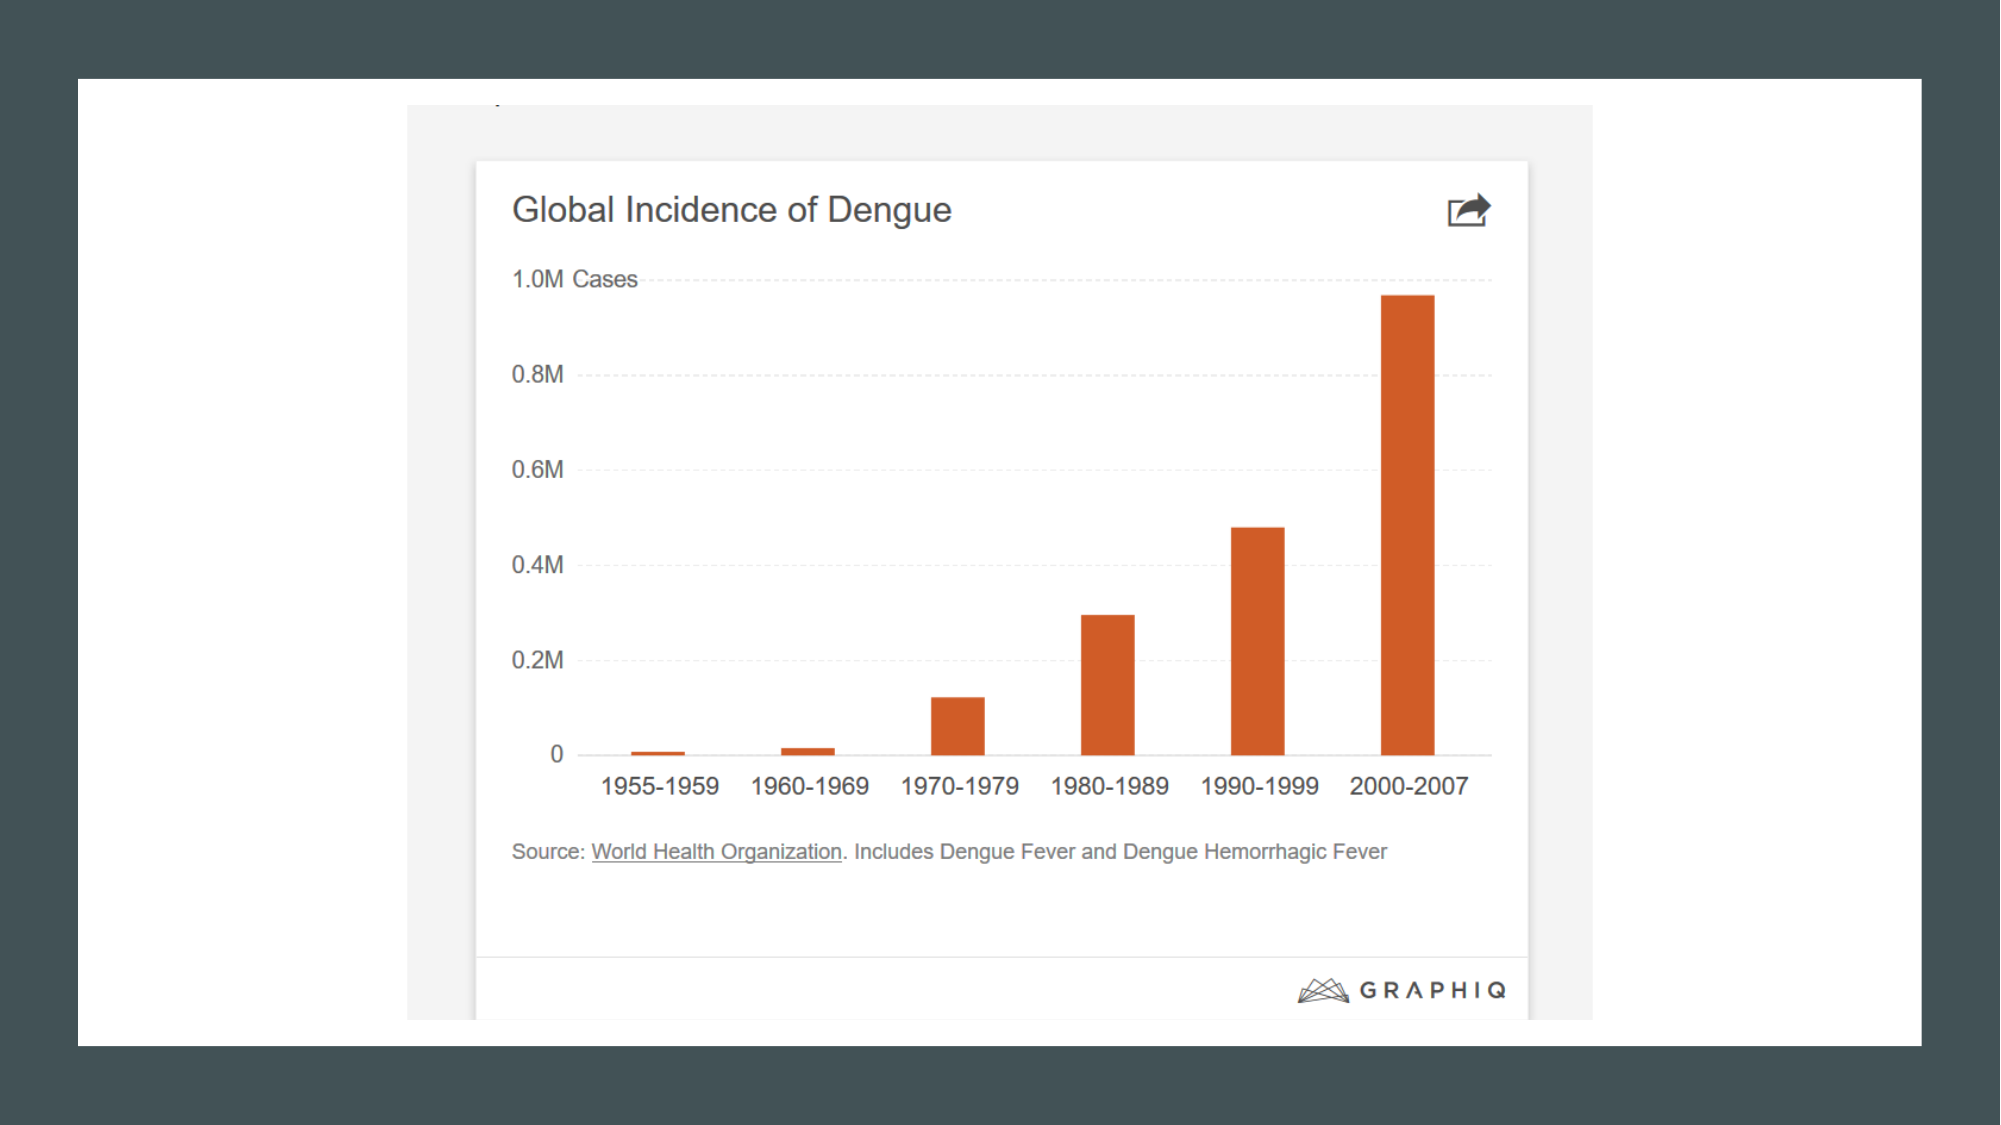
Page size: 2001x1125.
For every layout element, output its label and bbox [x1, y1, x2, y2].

list [407, 105, 1593, 1020]
text_box [0, 0, 2000, 1125]
text_box [77, 78, 1923, 1047]
